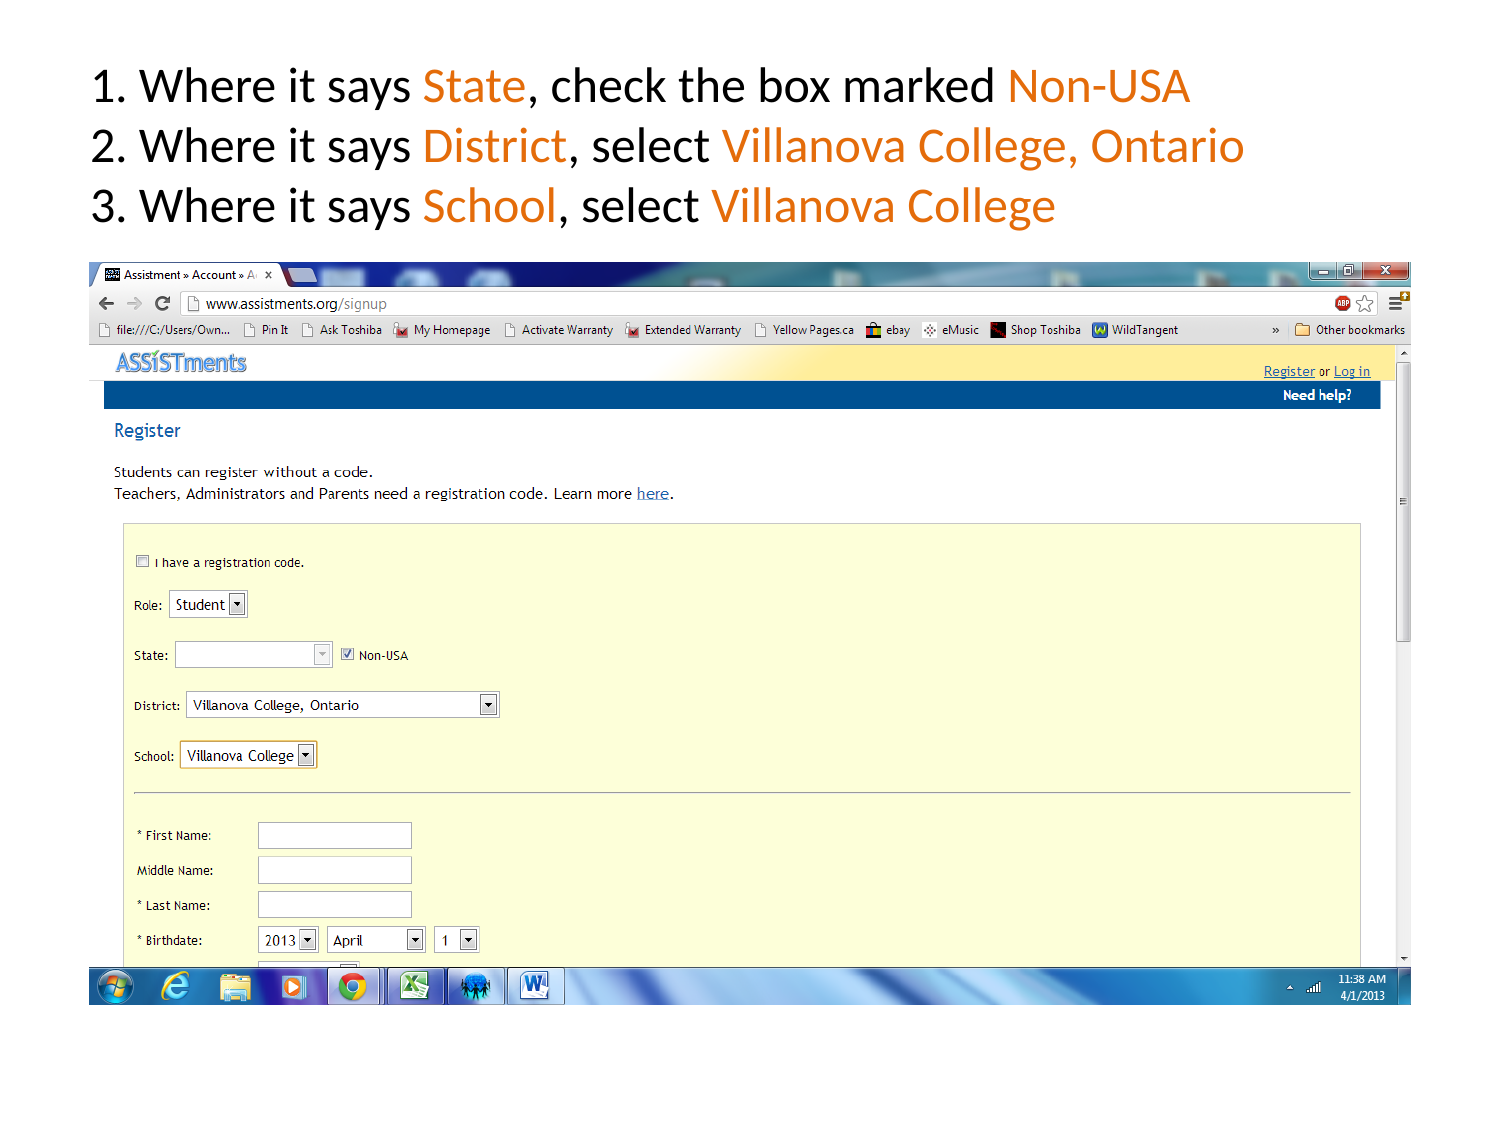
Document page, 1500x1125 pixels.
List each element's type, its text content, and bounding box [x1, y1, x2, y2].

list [89, 262, 1411, 1006]
title 1. Where it says State, check the box marked Non-USA 2. Where it says District, select Villanova College, Ontario 3. Where it says School, select Villanova College [75, 45, 1425, 250]
